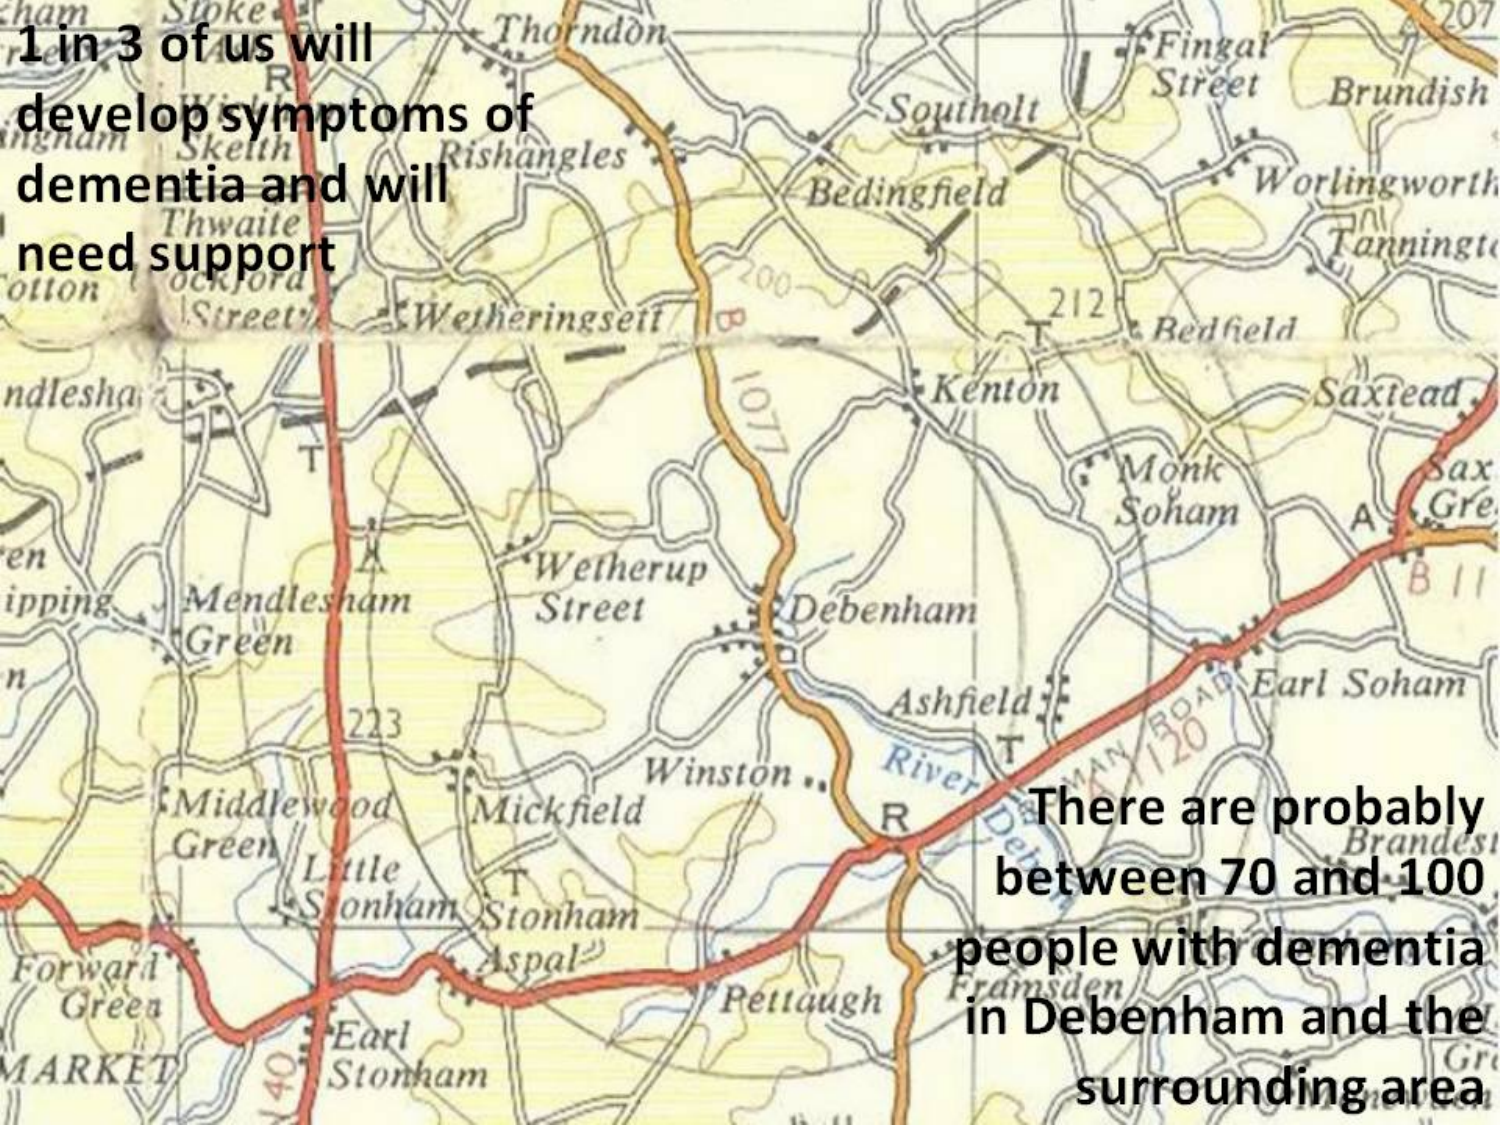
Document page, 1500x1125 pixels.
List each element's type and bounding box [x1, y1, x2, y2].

list [0, 0, 1500, 1125]
